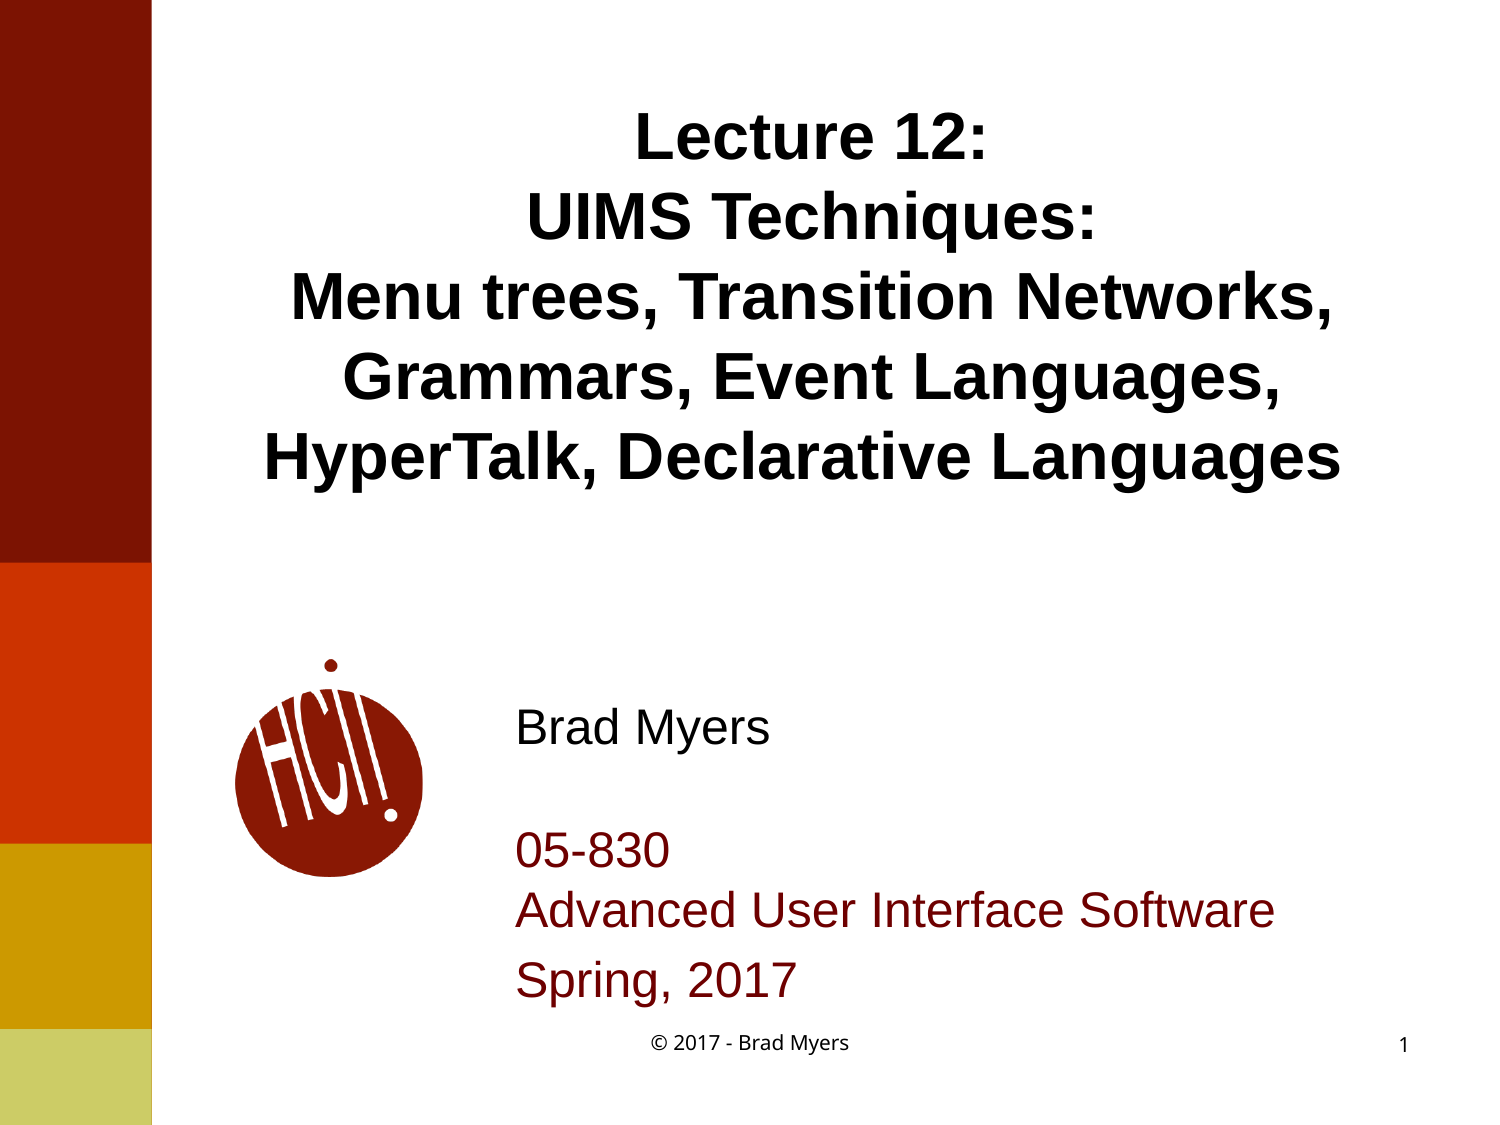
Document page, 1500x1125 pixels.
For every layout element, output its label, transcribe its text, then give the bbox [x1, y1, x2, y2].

subtitle Brad Myers 05-830 Advanced User Interface Software Spring, 2017 [499, 687, 1476, 976]
footer © 2017 - Brad Myers [512, 1024, 988, 1101]
slide_number 1 [1074, 1024, 1426, 1101]
picture [235, 659, 423, 877]
title Lecture 12: UIMS Techniques: Menu trees, Transition Networks, Grammars, Event Languages, HyperTalk, Declarative Languages [174, 312, 1451, 501]
